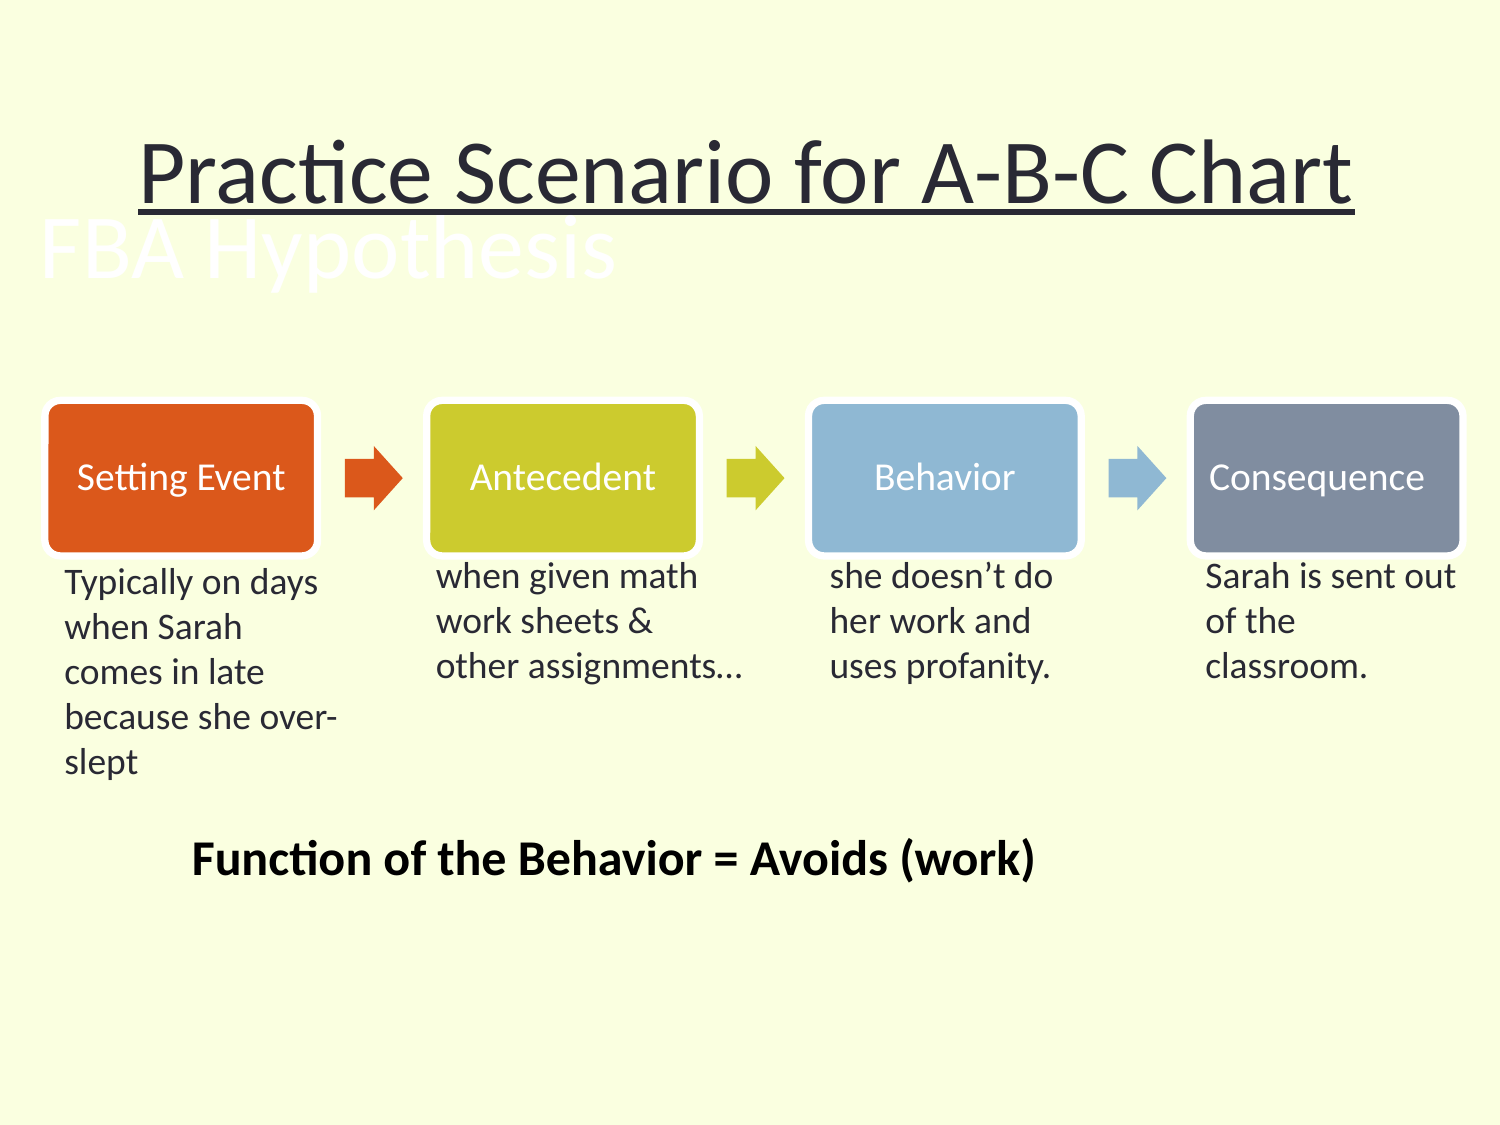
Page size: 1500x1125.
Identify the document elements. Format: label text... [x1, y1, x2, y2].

text_box when given math work sheets & other assignments… [420, 564, 759, 741]
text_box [44, 400, 1464, 557]
text_box Sarah is sent out of the classroom. [1190, 543, 1475, 818]
text_box Typically on days when Sarah comes in late because she over-slept [49, 564, 357, 792]
text_box Function of the Behavior = Avoids (work) [176, 817, 1464, 894]
text_box she doesn’t do her work and uses profanity. [814, 564, 1117, 741]
title FBA Hypothesis [24, 181, 1250, 304]
text_box Practice Scenario for A-B-C Chart [71, 131, 1422, 202]
